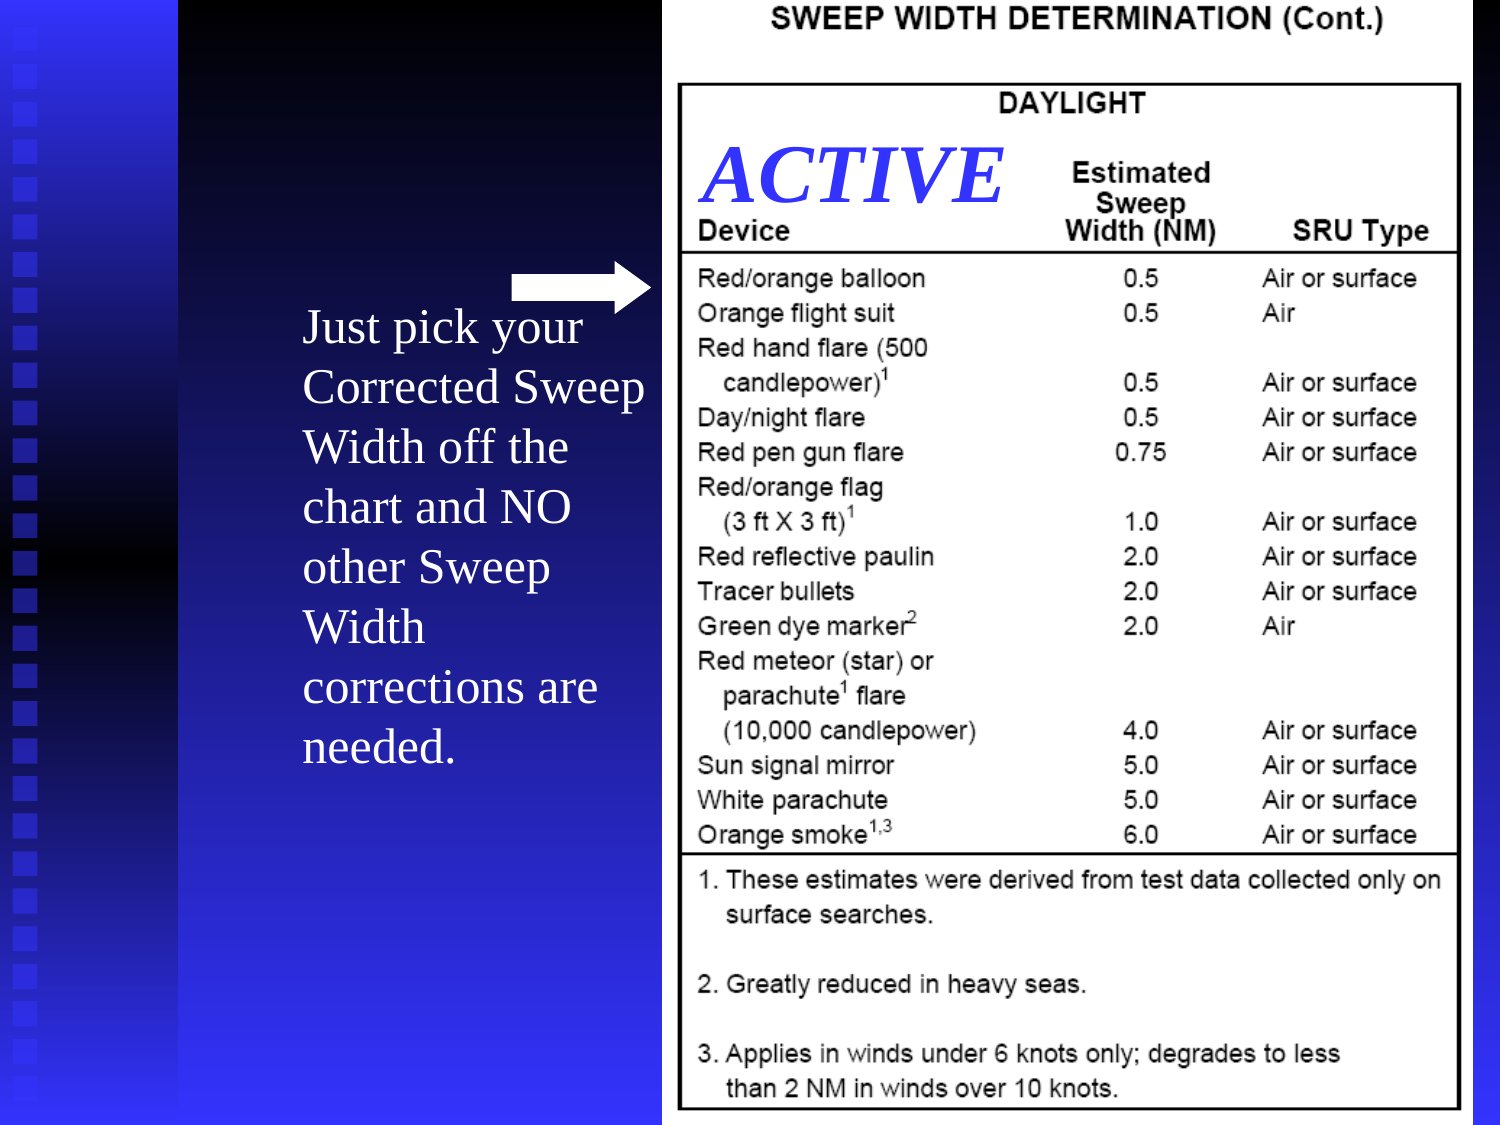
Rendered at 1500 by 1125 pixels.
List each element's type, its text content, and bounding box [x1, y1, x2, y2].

text_box Just pick your Corrected Sweep Width off the chart and NO other Sweep Width corrections are needed. [287, 212, 657, 925]
picture [662, 0, 1474, 1125]
